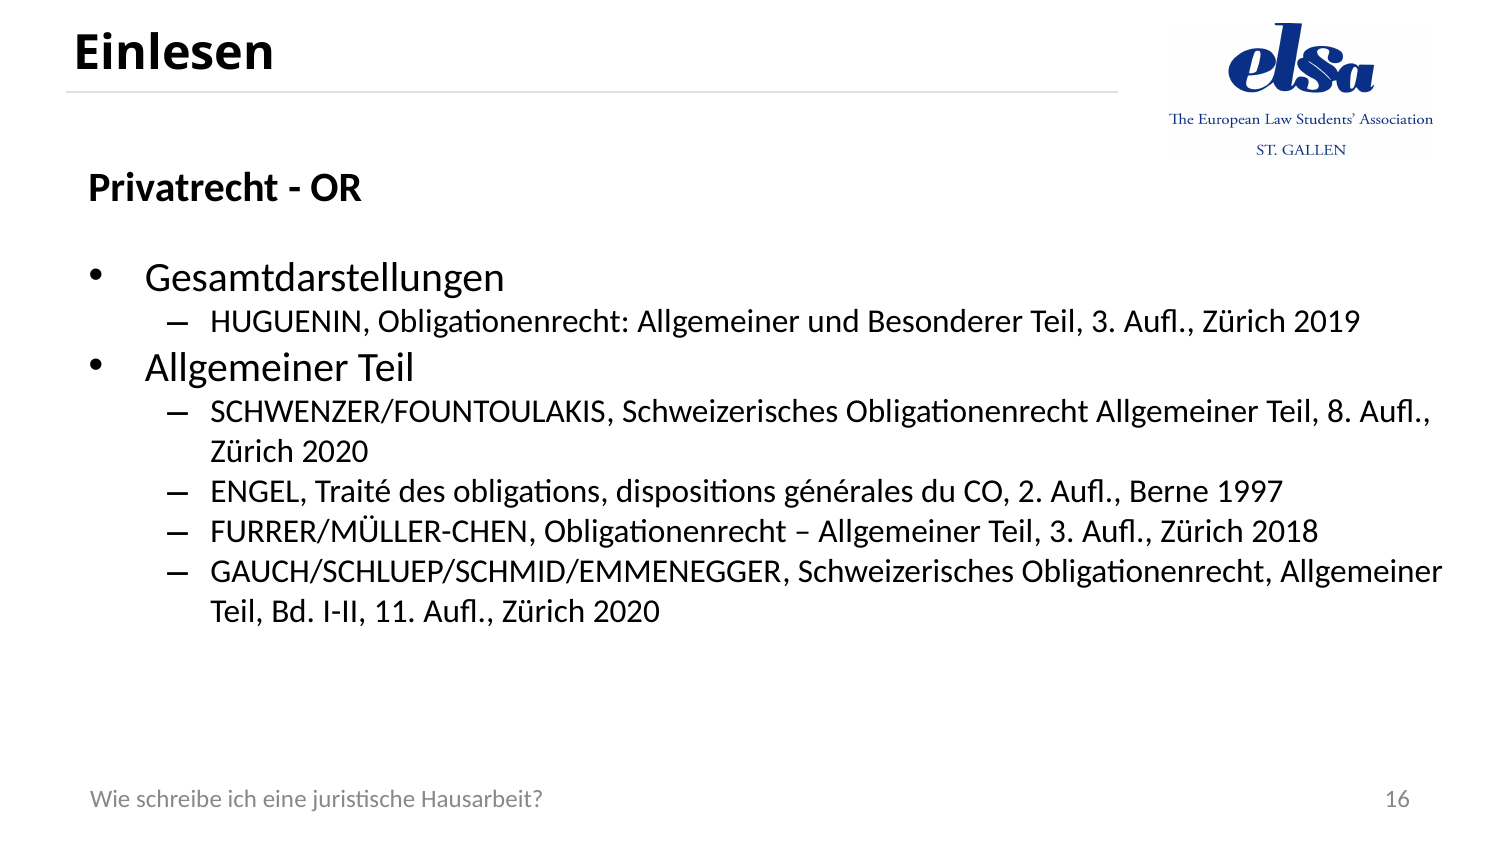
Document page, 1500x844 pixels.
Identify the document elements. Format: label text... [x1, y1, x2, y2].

slide_number 16 [1074, 774, 1425, 820]
picture [1169, 23, 1433, 155]
text_box Gesamtdarstellungen Huguenin, Obligationenrecht: Allgemeiner und Besonderer Teil, 3. Aufl., Zürich 2019 Allgemeiner Teil Schwenzer/Fountoulakis, Schweizerisches Obligationenrecht Allgemeiner Teil, 8. Aufl., Zürich 2020 Engel, Traité des obligations, dispositions générales du CO, 2. Aufl., Berne 1997 Furrer/Müller-Chen, Obligationenrecht – Allgemeiner Teil, 3. Aufl., Zürich 2018 Gauch/Schluep/Schmid/Emmenegger, Schweizerisches Obligationenrecht, Allgemeiner Teil, Bd. I-II, 11. Aufl., Zürich 2020 [73, 242, 1471, 682]
title Einlesen [73, 21, 1074, 80]
text_box Privatrecht - OR [73, 152, 1425, 218]
